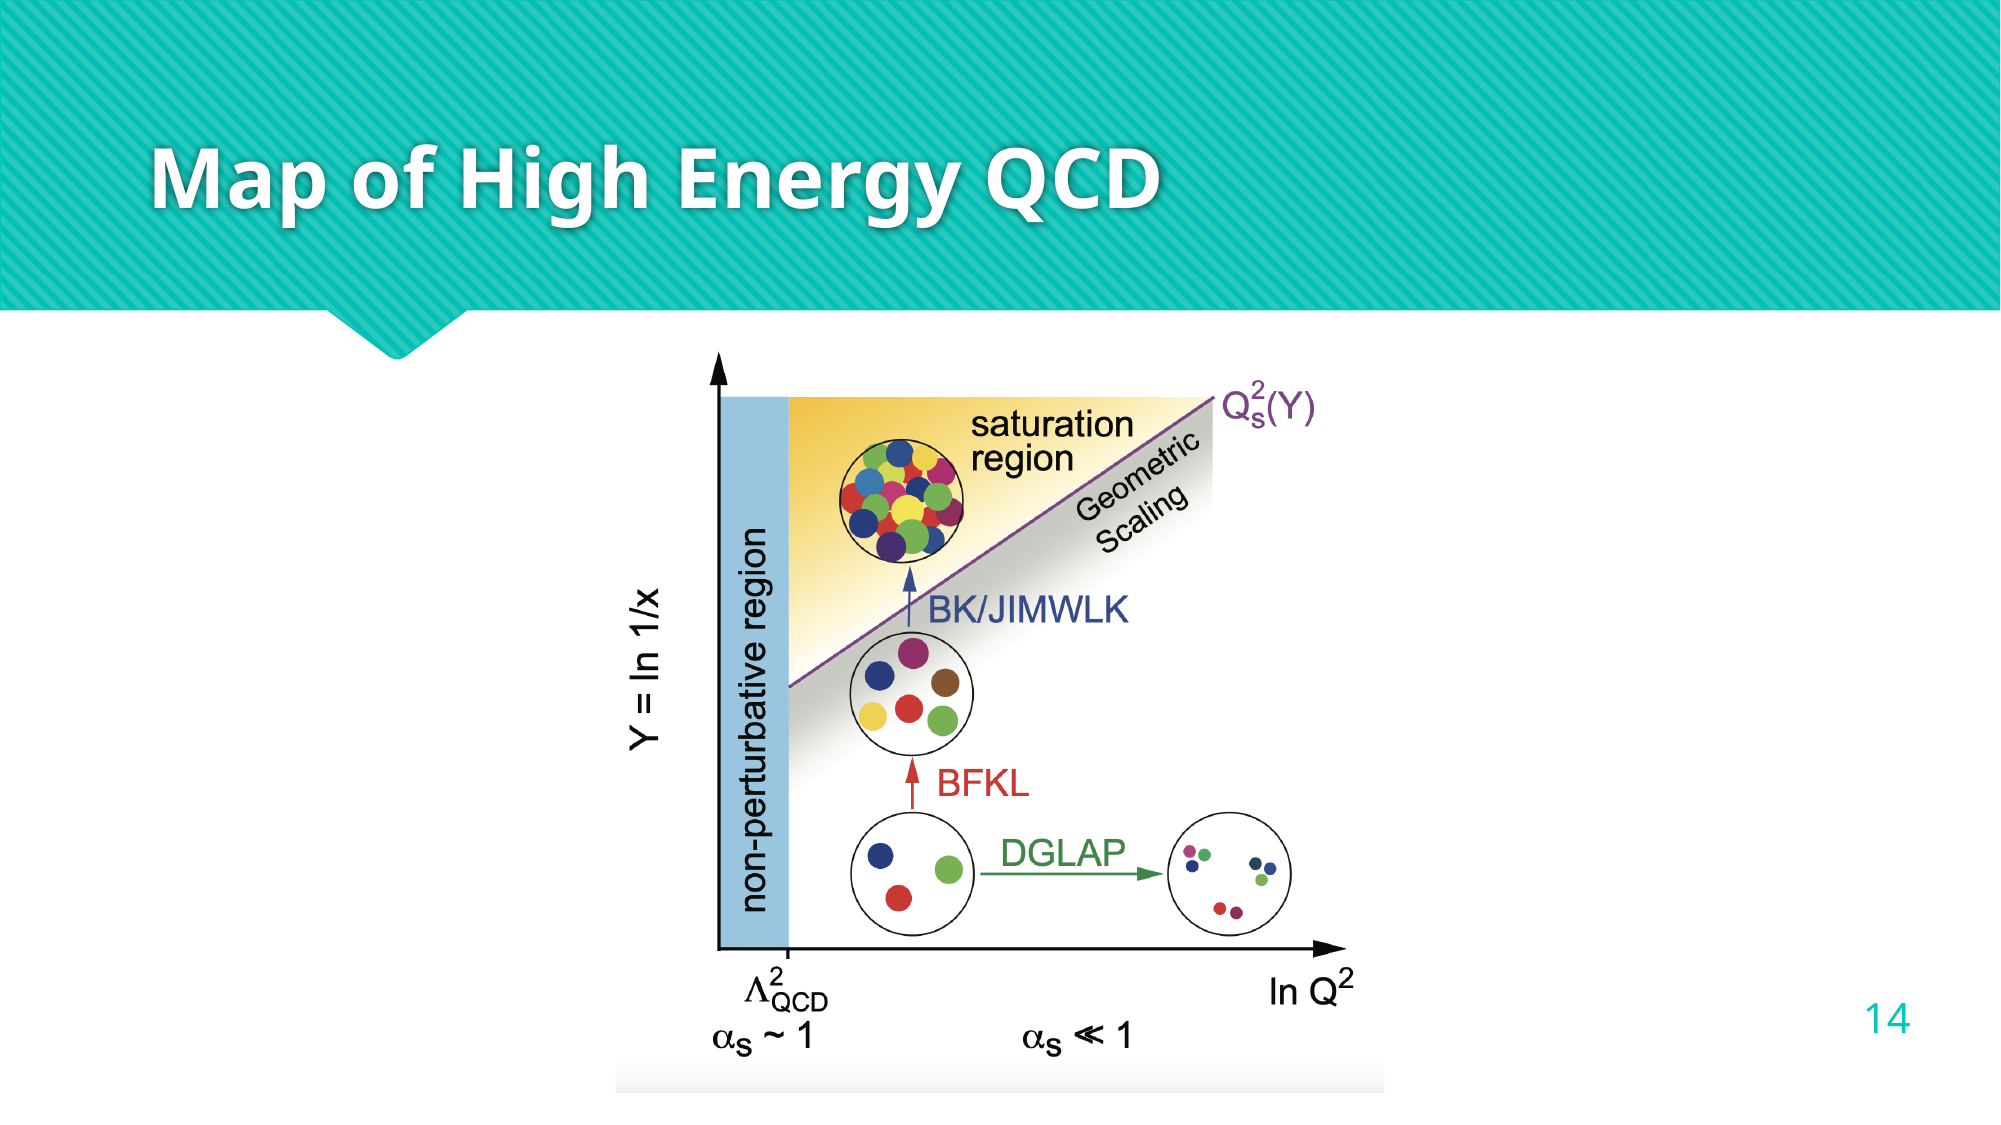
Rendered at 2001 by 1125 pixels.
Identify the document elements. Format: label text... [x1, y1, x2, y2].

title Map of High Energy QCD [132, 73, 1868, 233]
slide_number 14 [1751, 970, 1926, 1051]
picture [615, 341, 1385, 1094]
